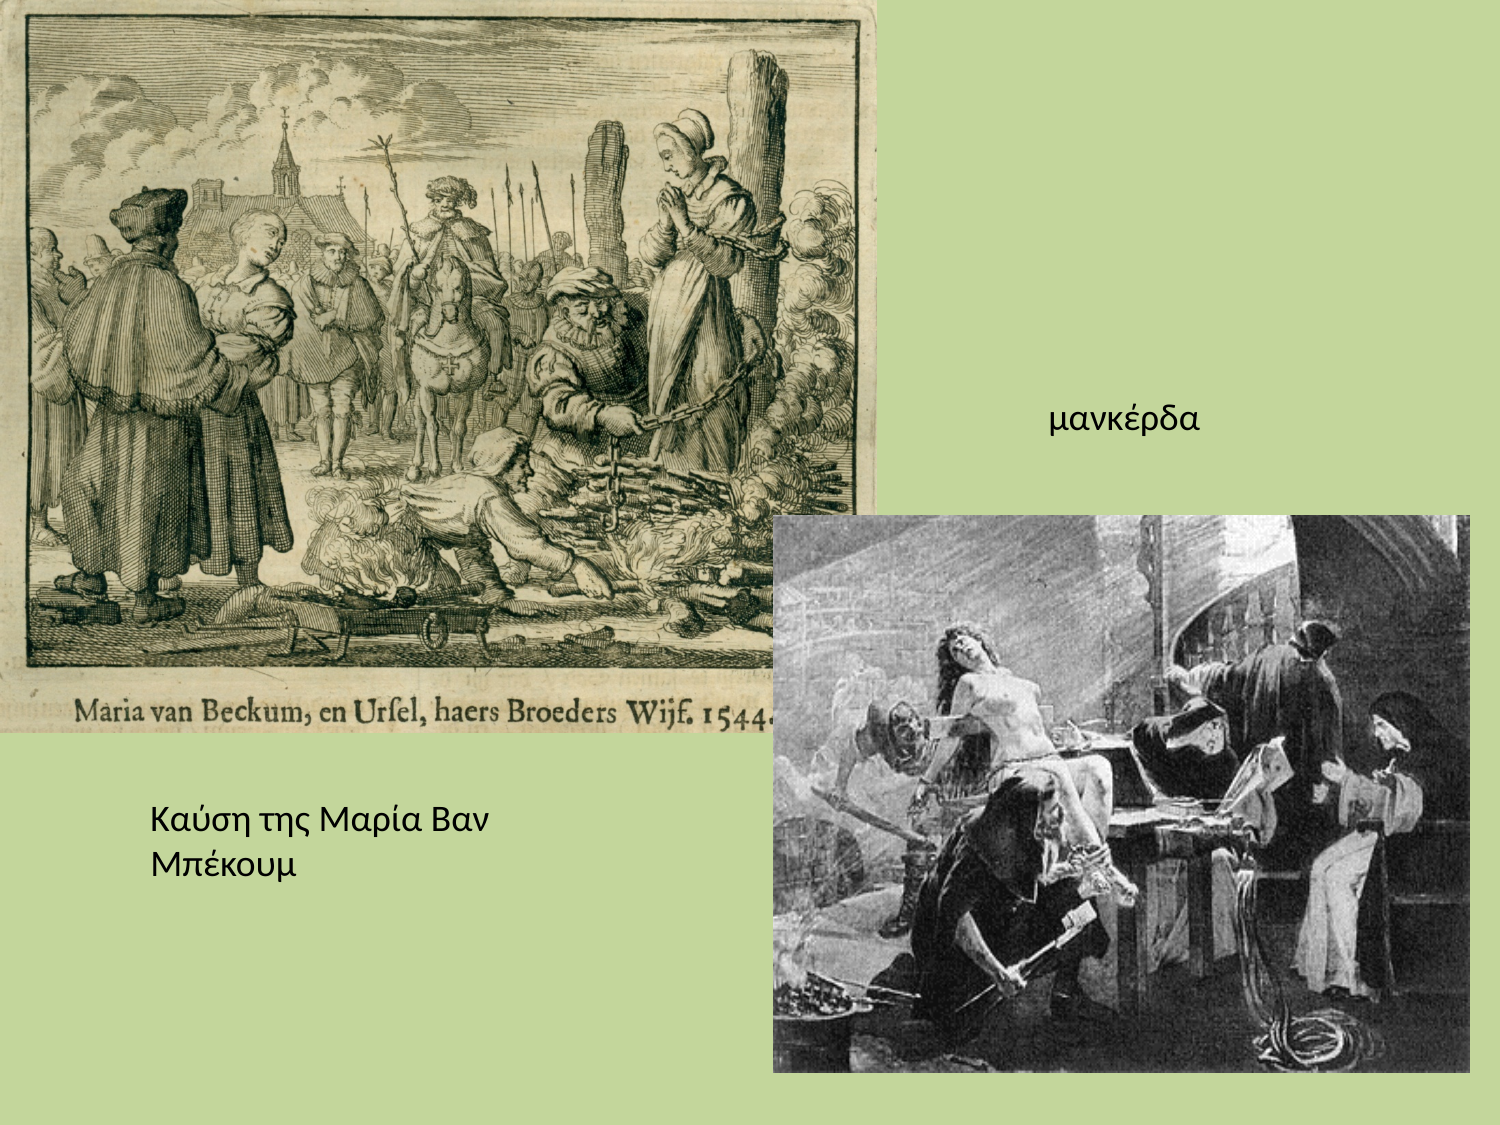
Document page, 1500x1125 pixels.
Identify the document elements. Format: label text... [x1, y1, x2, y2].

text_box Καύση της Μαρία Βαν Μπέκουμ [135, 786, 526, 892]
picture [773, 515, 1470, 1074]
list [0, 0, 877, 734]
text_box μανκέρδα [1033, 385, 1317, 446]
